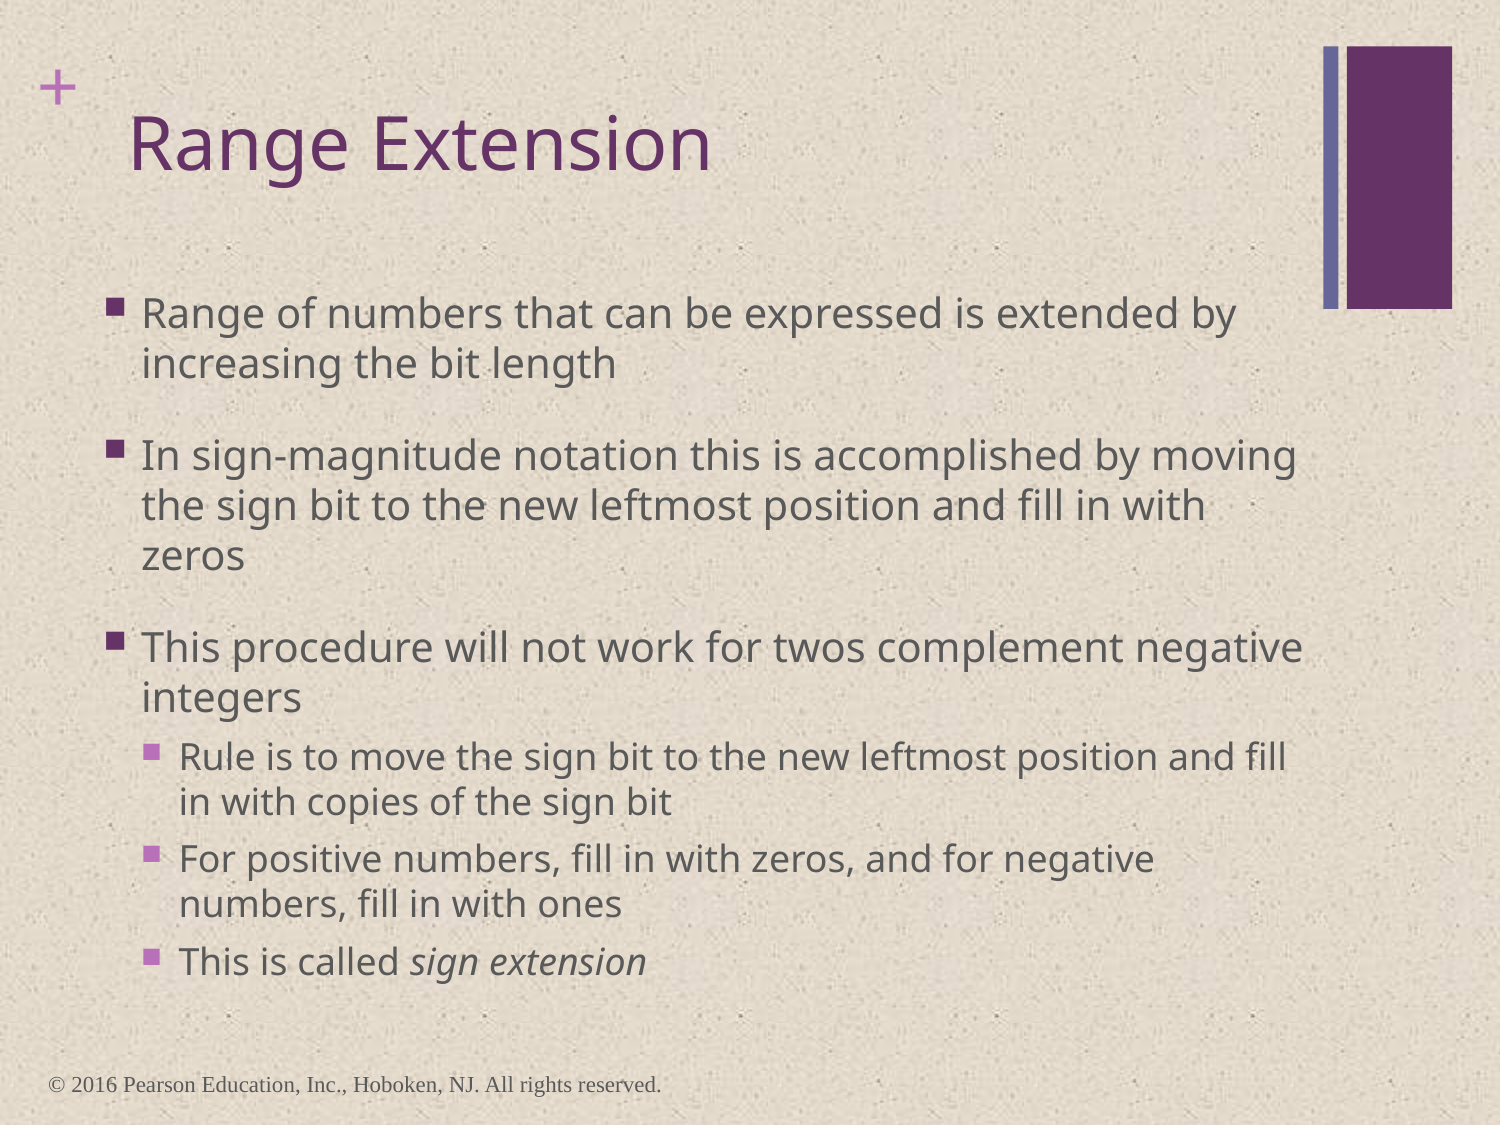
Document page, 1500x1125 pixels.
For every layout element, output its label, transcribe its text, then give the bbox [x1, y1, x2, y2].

picture [0, 0, 1500, 1125]
list Range of numbers that can be expressed is extended by increasing the bit length In sign-magnitude notation this is accomplished by moving the sign bit to the new leftmost position and fill in with zeros This procedure will not work for twos complement negative integers Rule is to move the sign bit to the new leftmost position and fill in with copies of the sign bit For positive numbers, fill in with zeros, and for negative numbers, fill in with ones This is called sign extension [88, 278, 1329, 1017]
footer © 2016 Pearson Education, Inc., Hoboken, NJ. All rights reserved. [33, 1053, 1038, 1114]
title Range Extension [112, 87, 1353, 271]
